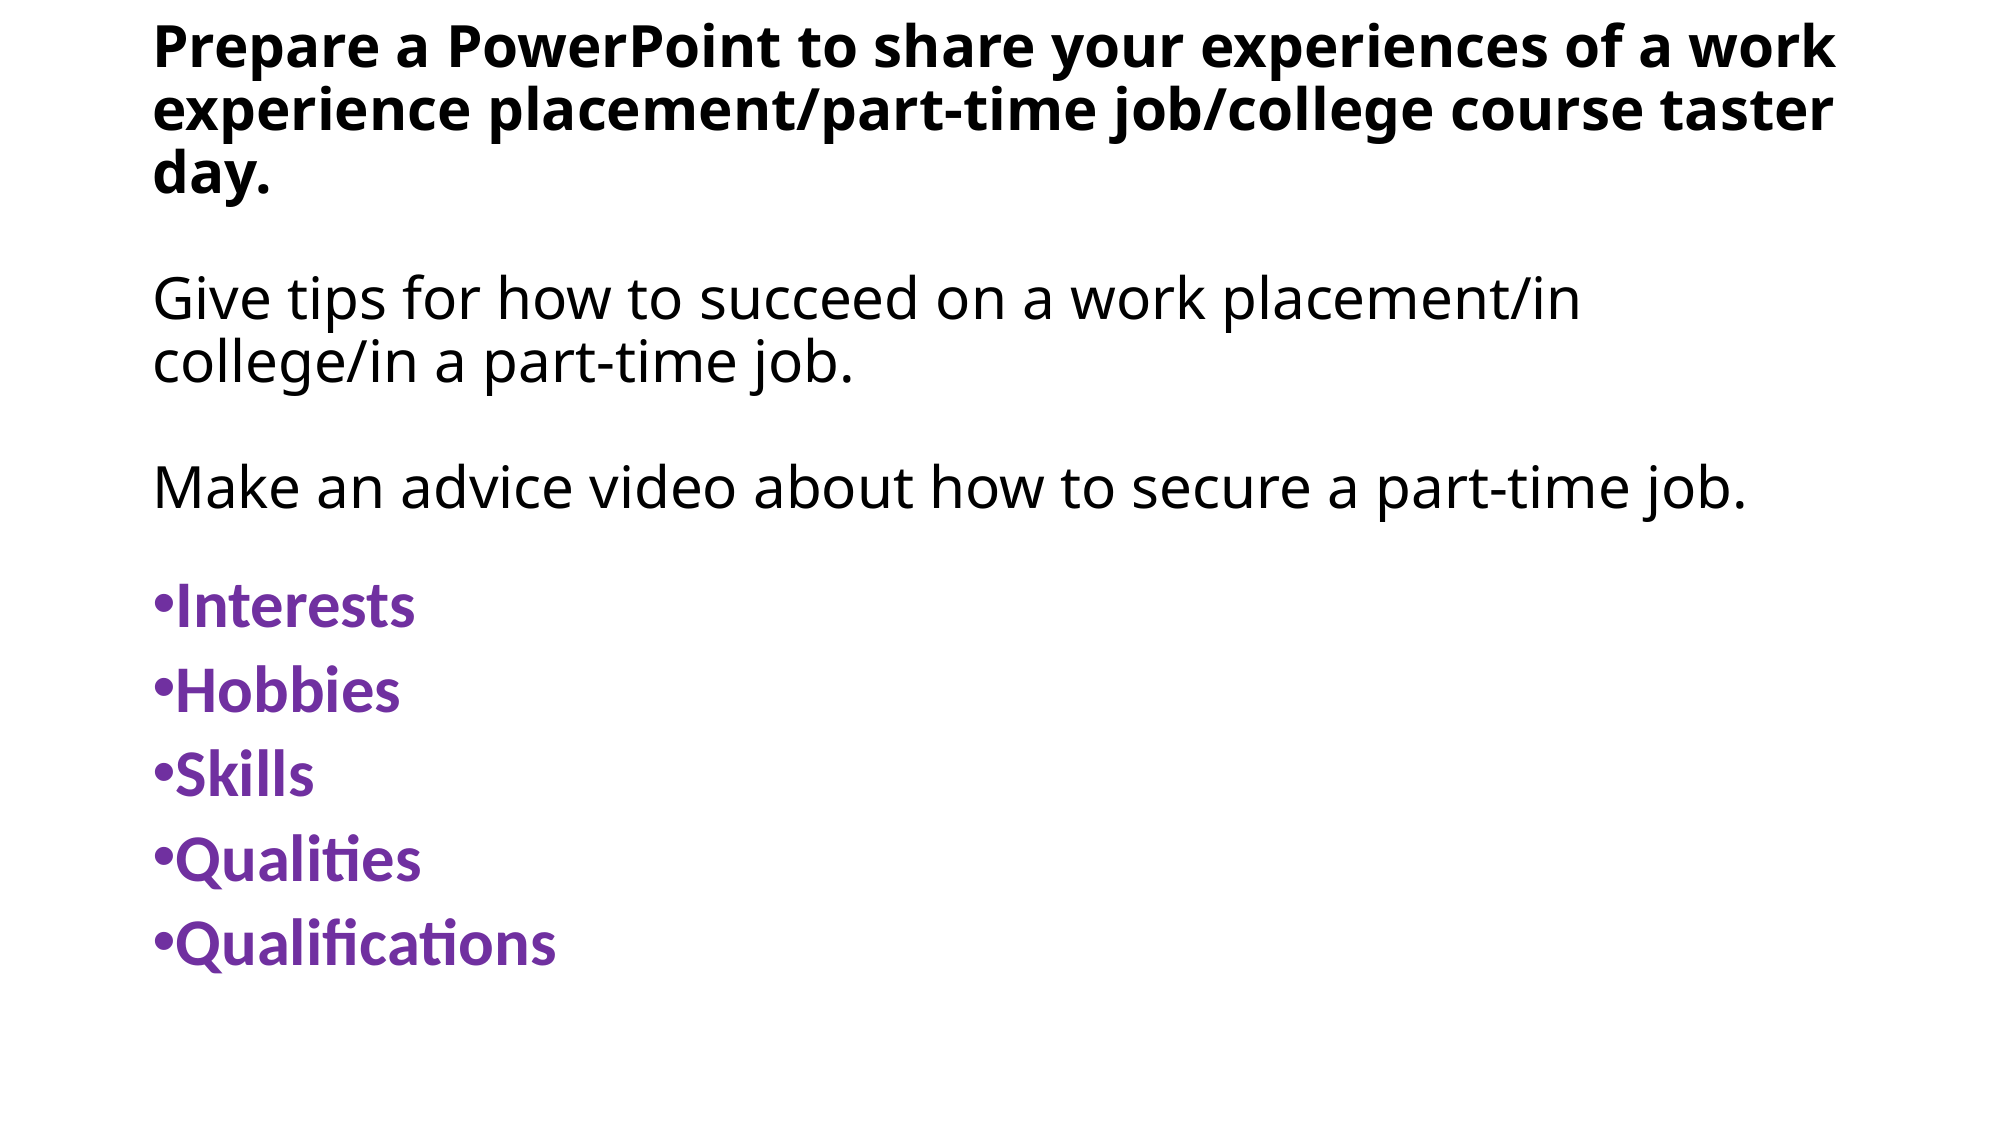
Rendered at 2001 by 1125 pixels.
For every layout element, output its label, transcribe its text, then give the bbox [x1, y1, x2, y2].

title Prepare a PowerPoint to share your experiences of a work experience placement/part-time job/college course taster day. Give tips for how to succeed on a work placement/in college/in a part-time job. Make an advice video about how to secure a part-time job. [137, 162, 1863, 377]
text_box Interests Hobbies Skills Qualities Qualifications [137, 562, 819, 1006]
